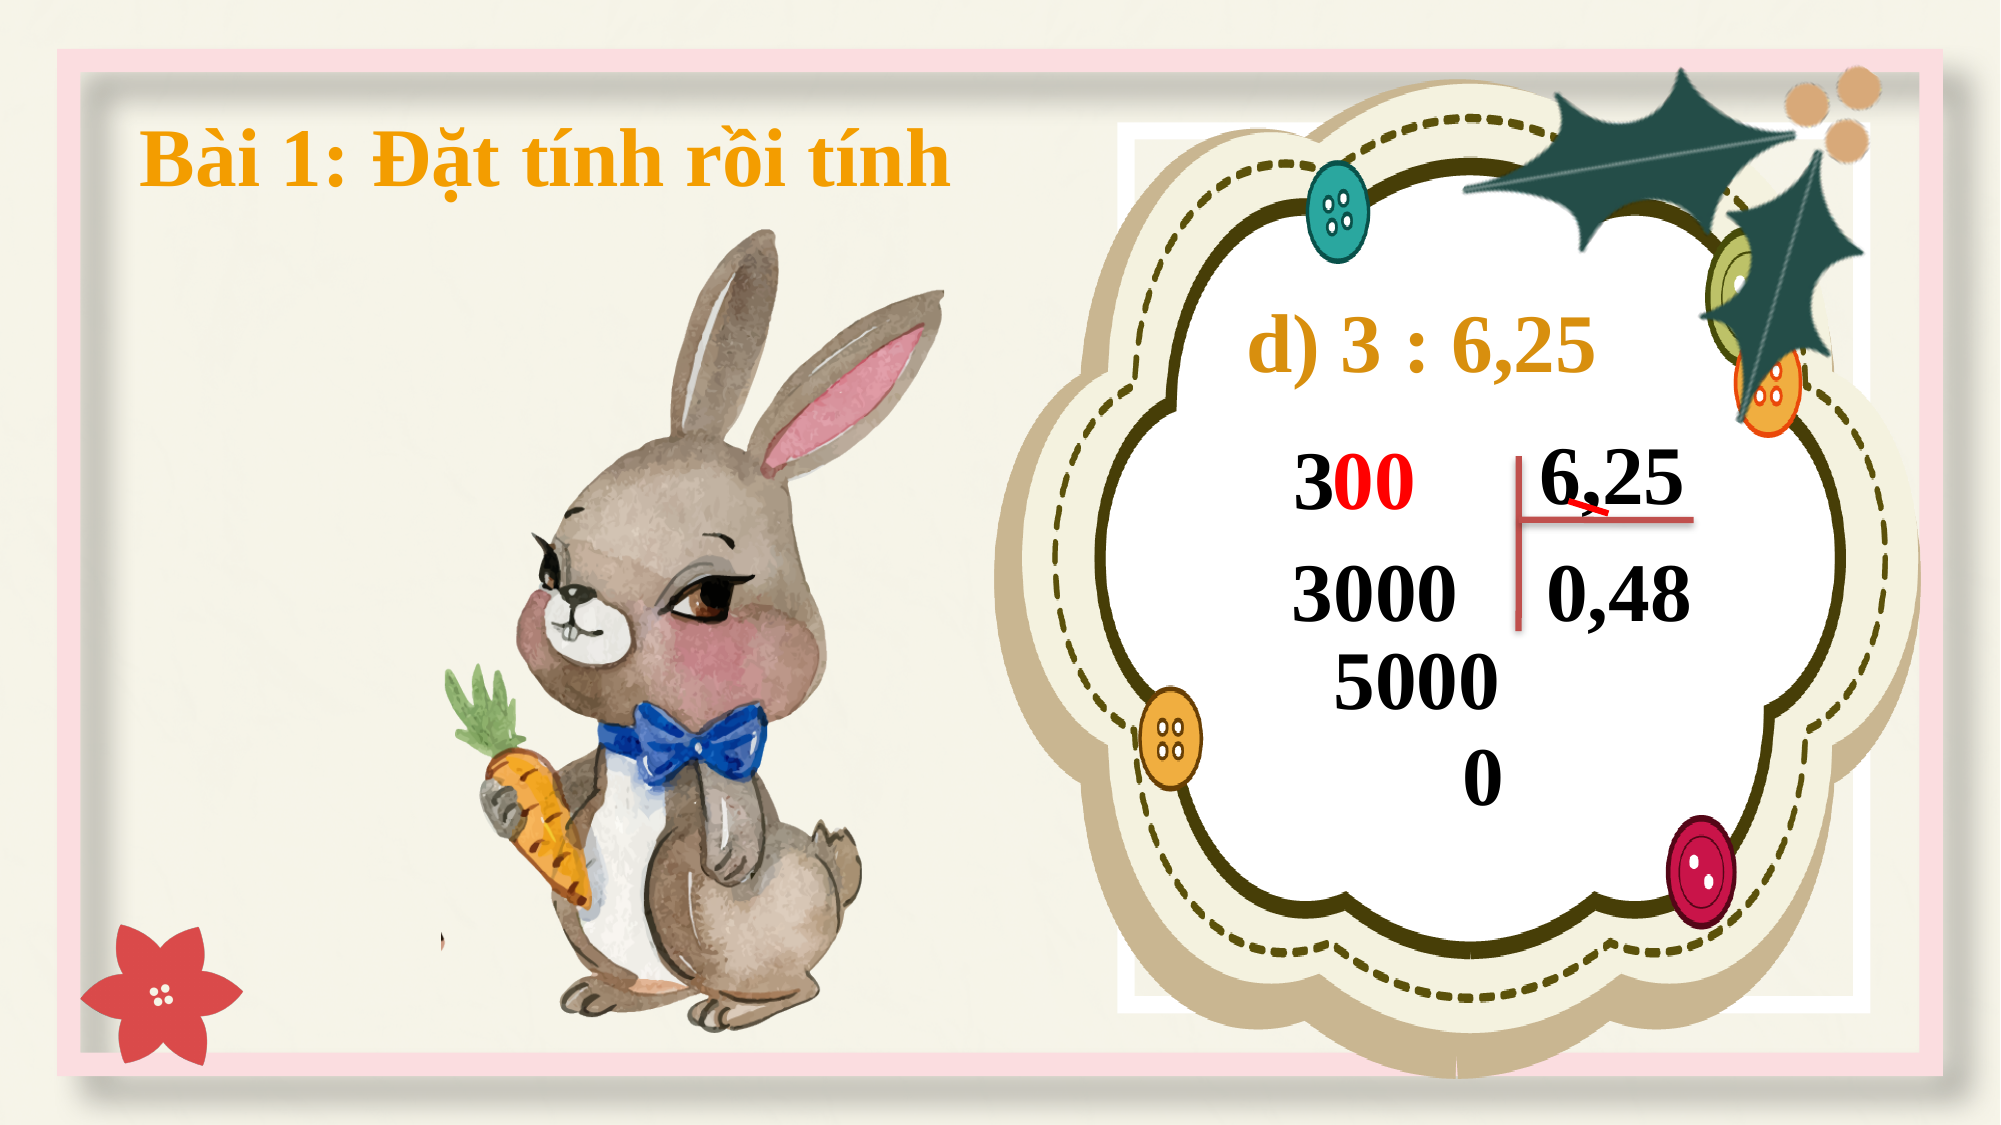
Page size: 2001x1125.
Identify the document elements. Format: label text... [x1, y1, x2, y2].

text_box Bài 1: Đặt tính rồi tính [125, 95, 951, 211]
picture [441, 229, 945, 1033]
picture [951, 0, 1977, 1097]
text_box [1568, 501, 1609, 514]
picture [64, 894, 259, 1096]
